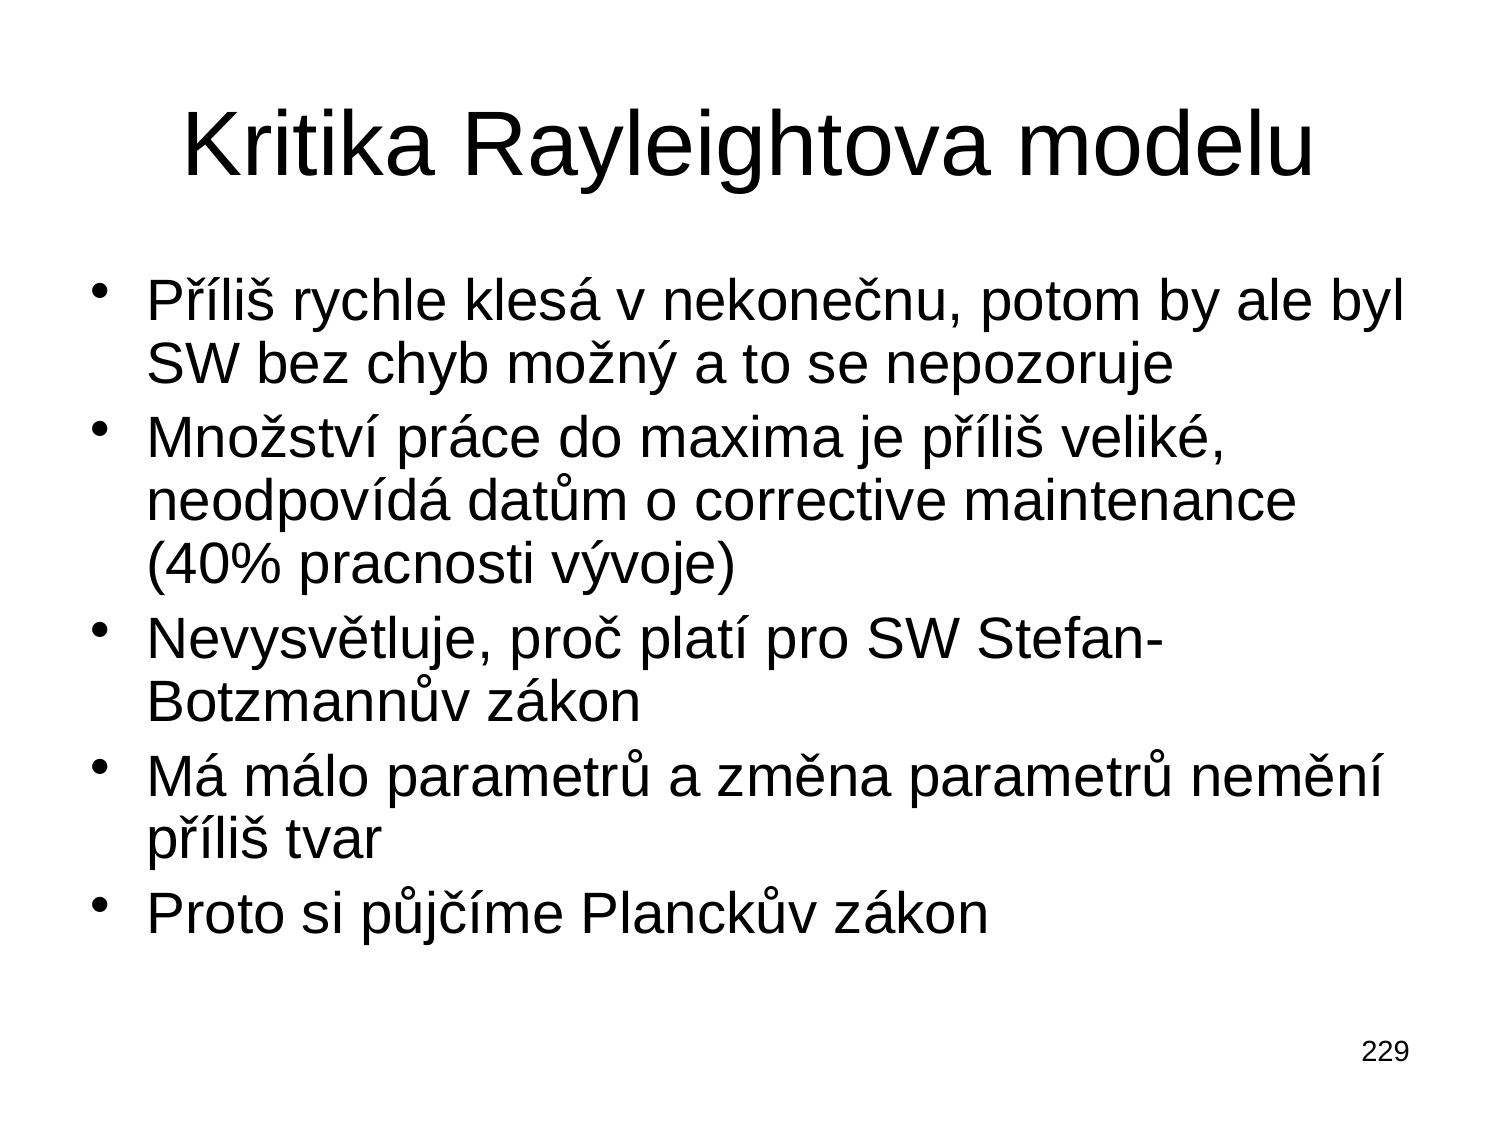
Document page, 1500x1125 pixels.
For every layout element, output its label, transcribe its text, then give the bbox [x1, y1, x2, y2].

slide_number 229 [1074, 1024, 1426, 1103]
title Kritika Rayleightova modelu [74, 44, 1426, 233]
list Příliš rychle klesá v nekonečnu, potom by ale byl SW bez chyb možný a to se nepozoruje Množství práce do maxima je příliš veliké, neodpovídá datům o corrective maintenance (40% pracnosti vývoje) Nevysvětluje, proč platí pro SW Stefan-Botzmannův zákon Má málo parametrů a změna parametrů nemění příliš tvar Proto si půjčíme Planckův zákon [74, 262, 1426, 1006]
